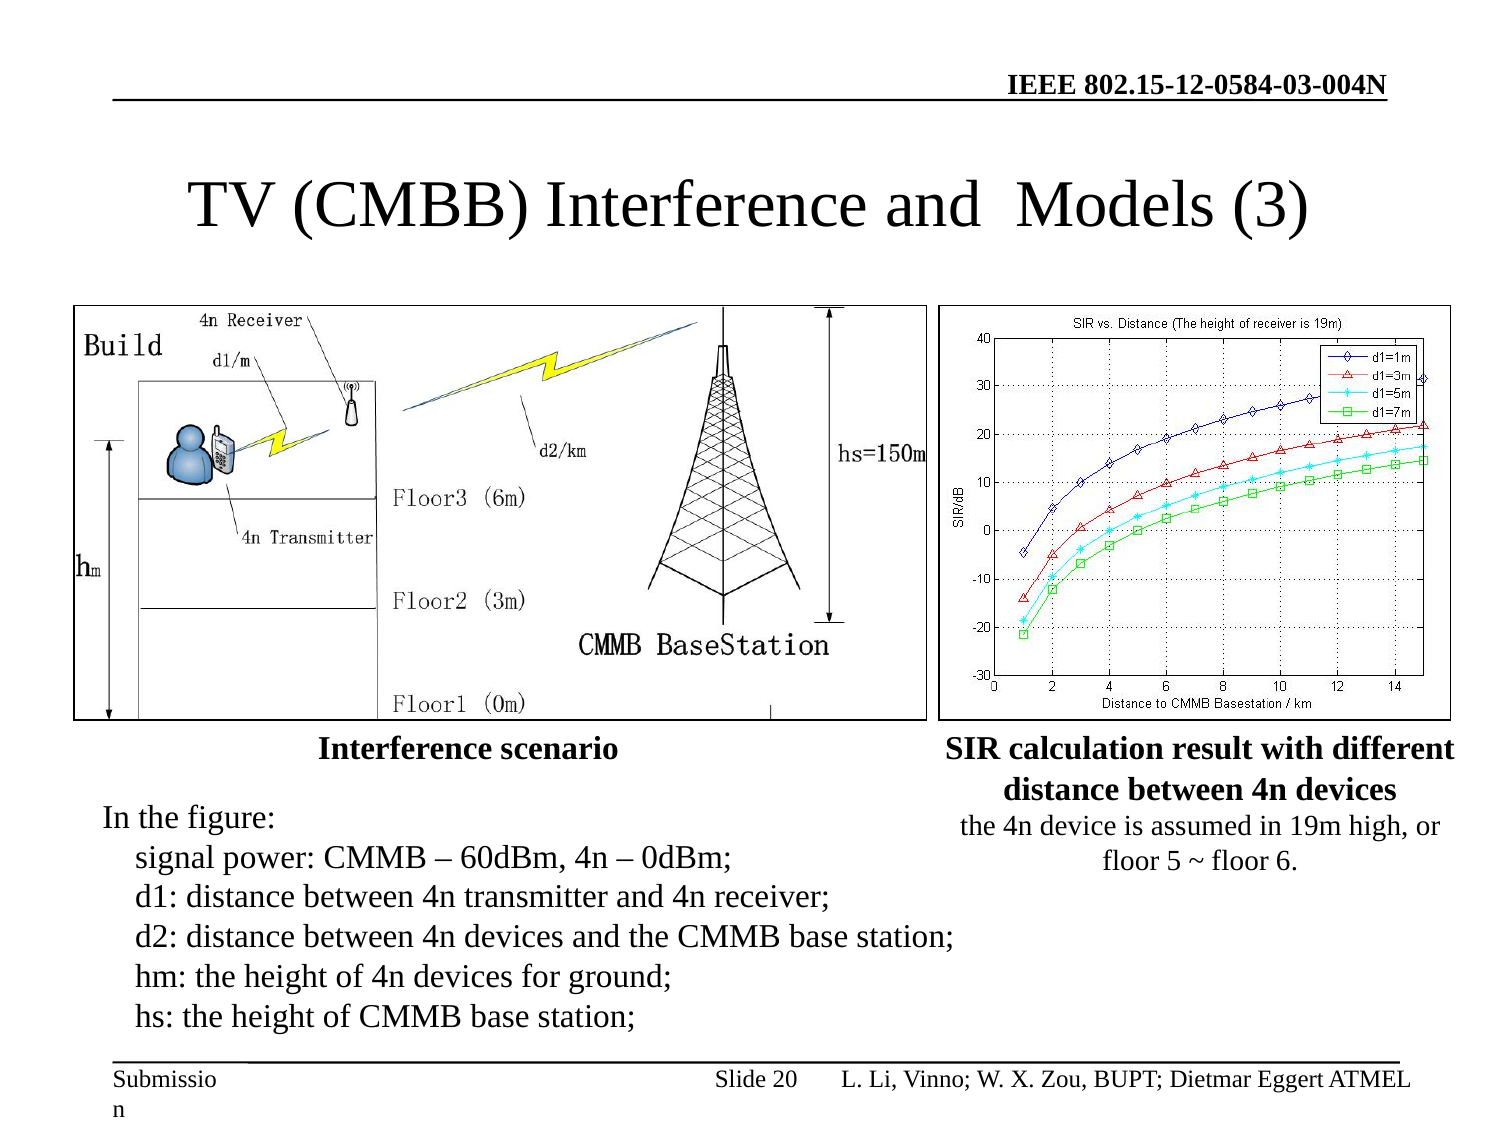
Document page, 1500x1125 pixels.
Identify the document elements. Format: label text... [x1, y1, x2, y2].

text_box In the figure: signal power: CMMB – 60dBm, 4n – 0dBm; d1: distance between 4n transmitter and 4n receiver; d2: distance between 4n devices and the CMMB base station; hm: the height of 4n devices for ground; hs: the height of CMMB base station; [87, 787, 1000, 1042]
picture [74, 305, 926, 720]
footer L. Li, Vinno; W. X. Zou, BUPT; Dietmar Eggert ATMEL [799, 1062, 1413, 1094]
title TV (CMBB) Interference and Models (3) [112, 112, 1388, 288]
text_box SIR calculation result with different distance between 4n devices the 4n device is assumed in 19m high, or floor 5 ~ floor 6. [925, 719, 1475, 884]
picture [939, 305, 1451, 720]
text_box Interference scenario [199, 729, 738, 775]
slide_number Slide 20 [712, 1061, 800, 1093]
